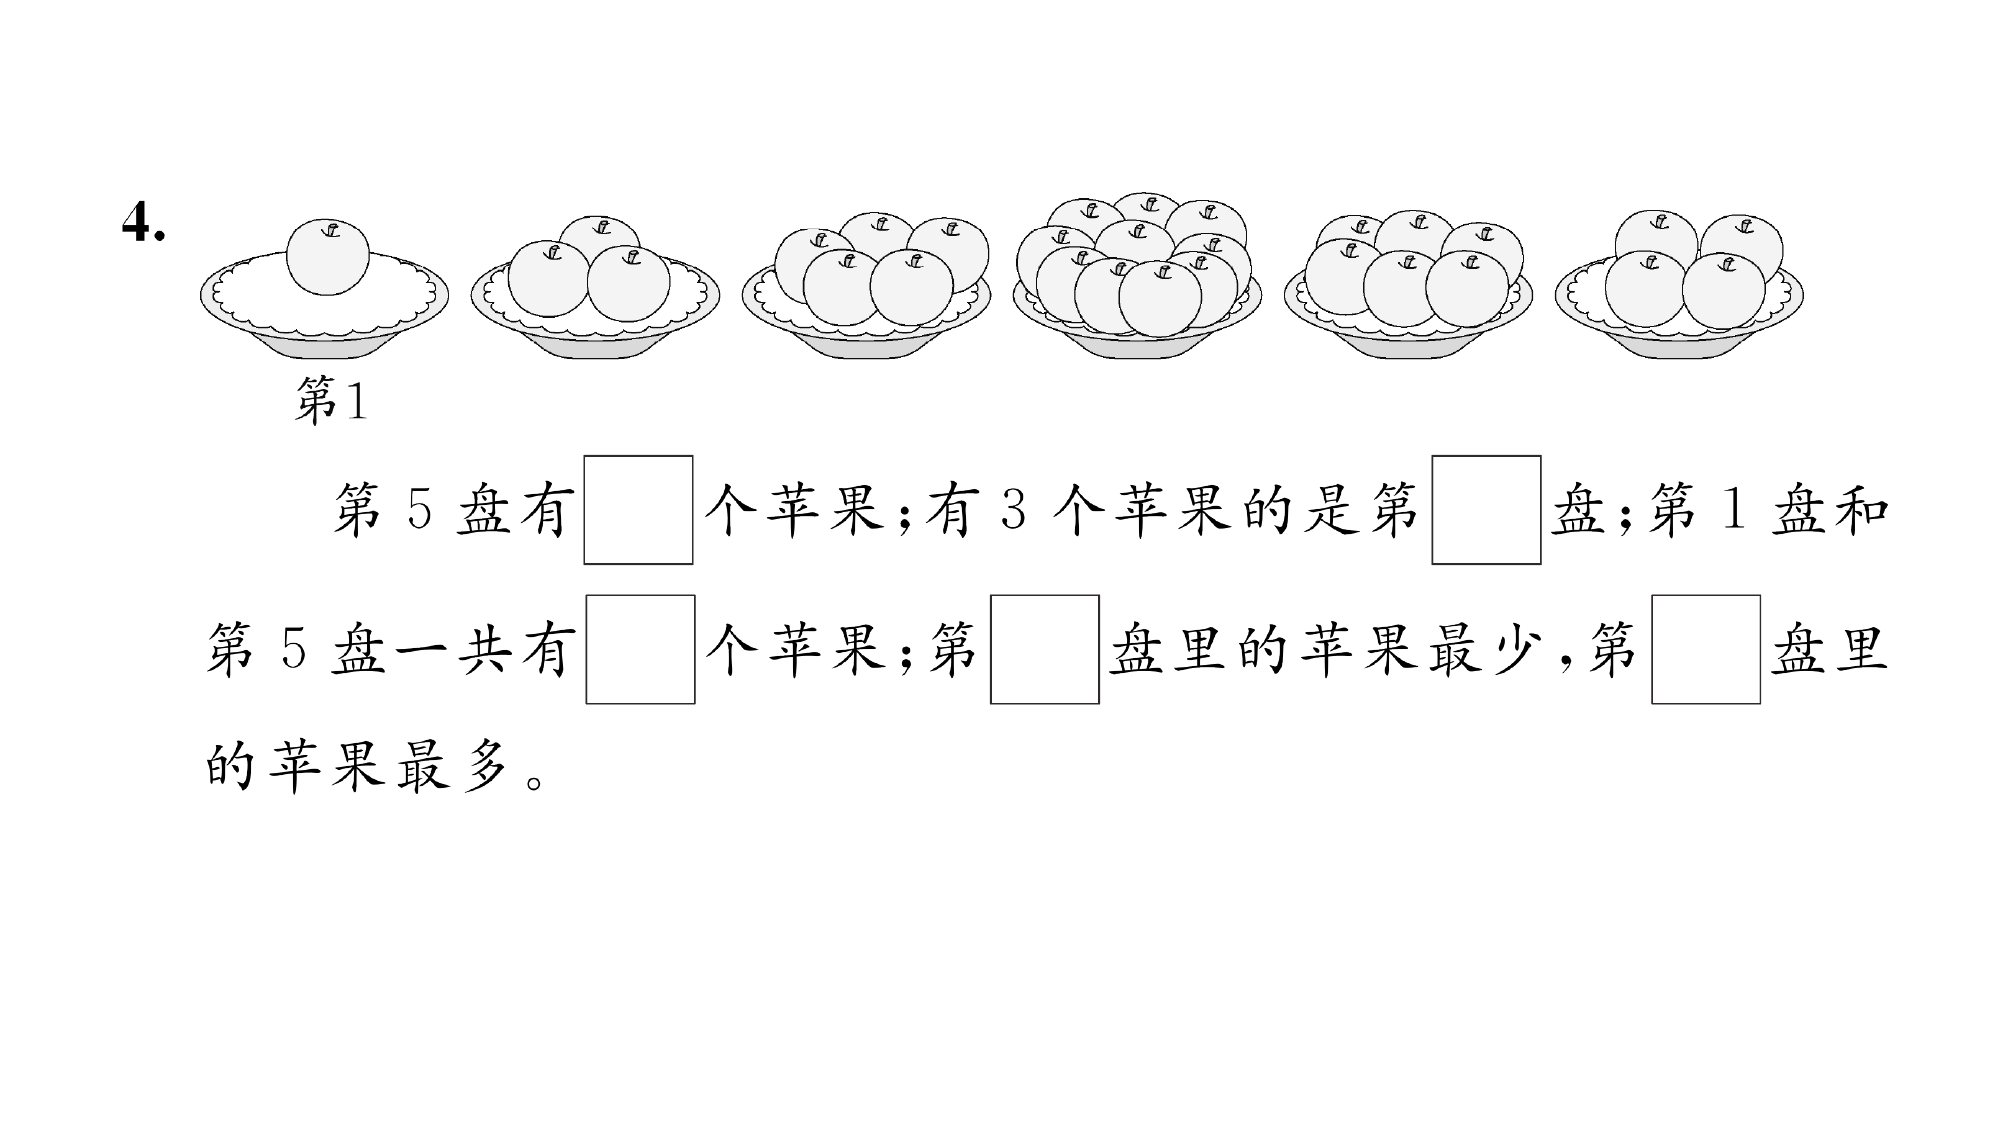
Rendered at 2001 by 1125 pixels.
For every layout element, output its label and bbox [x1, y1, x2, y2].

picture [118, 177, 2000, 817]
